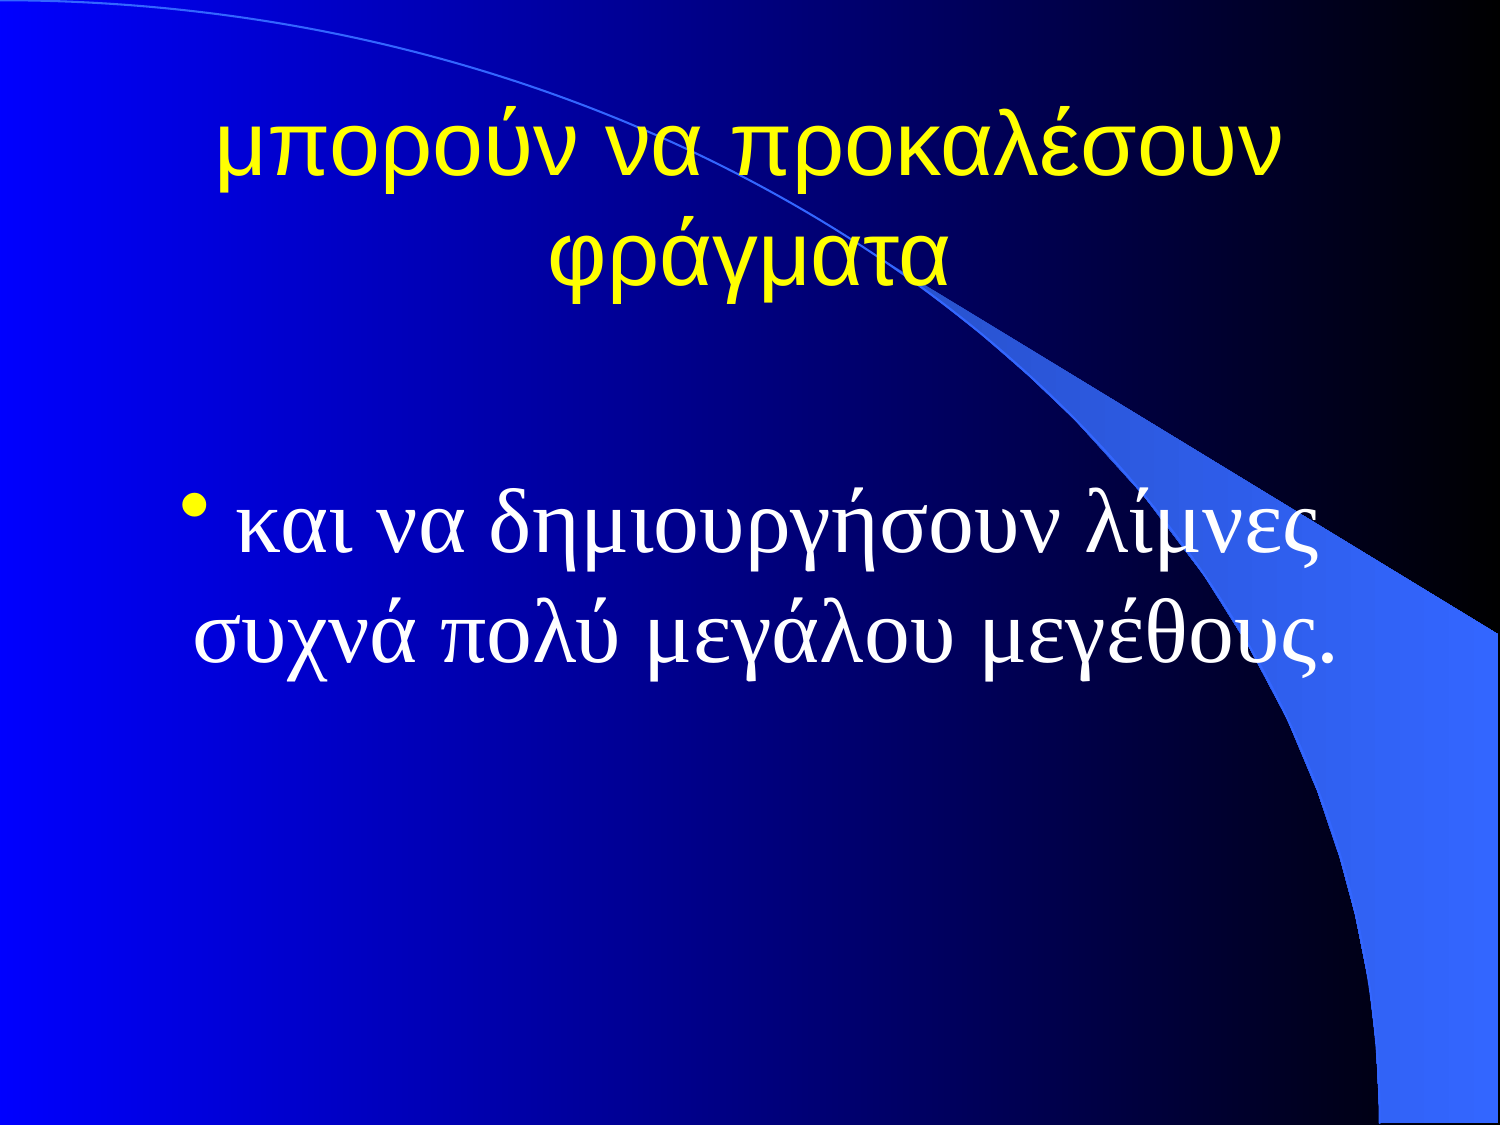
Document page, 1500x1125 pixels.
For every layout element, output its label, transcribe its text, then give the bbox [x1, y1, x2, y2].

list και να δημιουργήσουν λίμνες συχνά πολύ μεγάλου μεγέθους. [112, 324, 1388, 1000]
title μπορούν να προκαλέσουν φράγματα [112, 99, 1388, 288]
